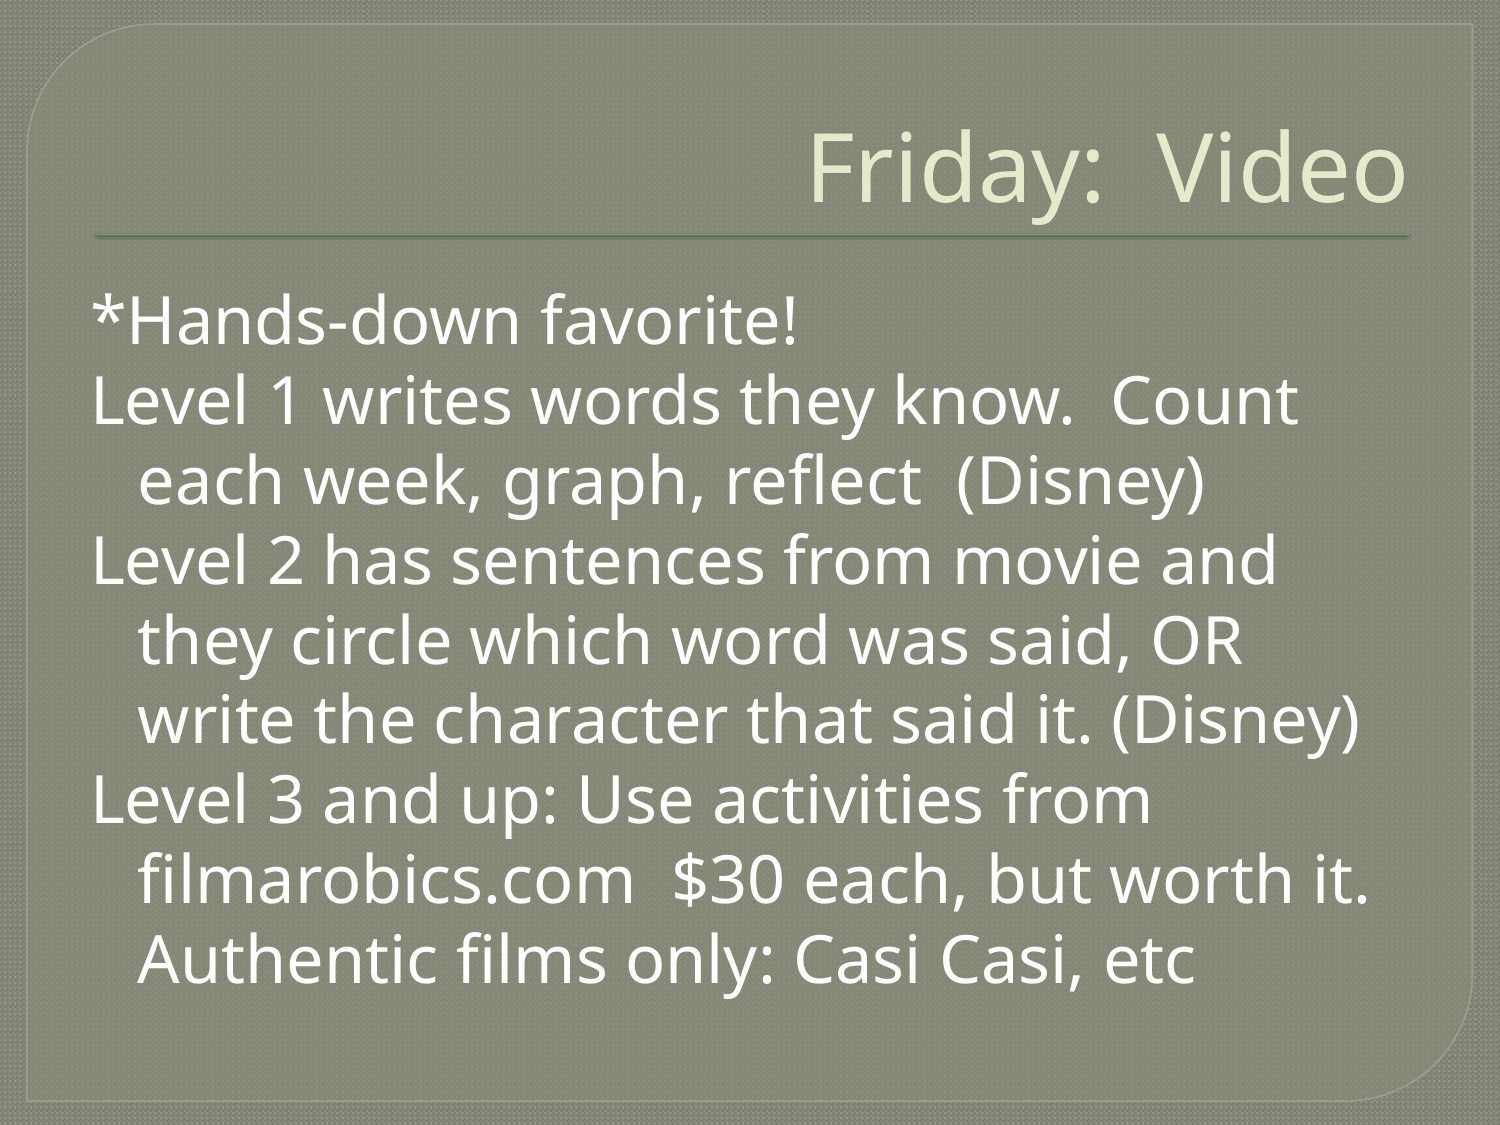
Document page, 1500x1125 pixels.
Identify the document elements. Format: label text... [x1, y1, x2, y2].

title Friday: Video [75, 41, 1425, 230]
list *Hands-down favorite! Level 1 writes words they know. Count each week, graph, reflect (Disney) Level 2 has sentences from movie and they circle which word was said, OR write the character that said it. (Disney) Level 3 and up: Use activities from filmarobics.com $30 each, but worth it. Authentic films only: Casi Casi, etc [74, 269, 1426, 1013]
